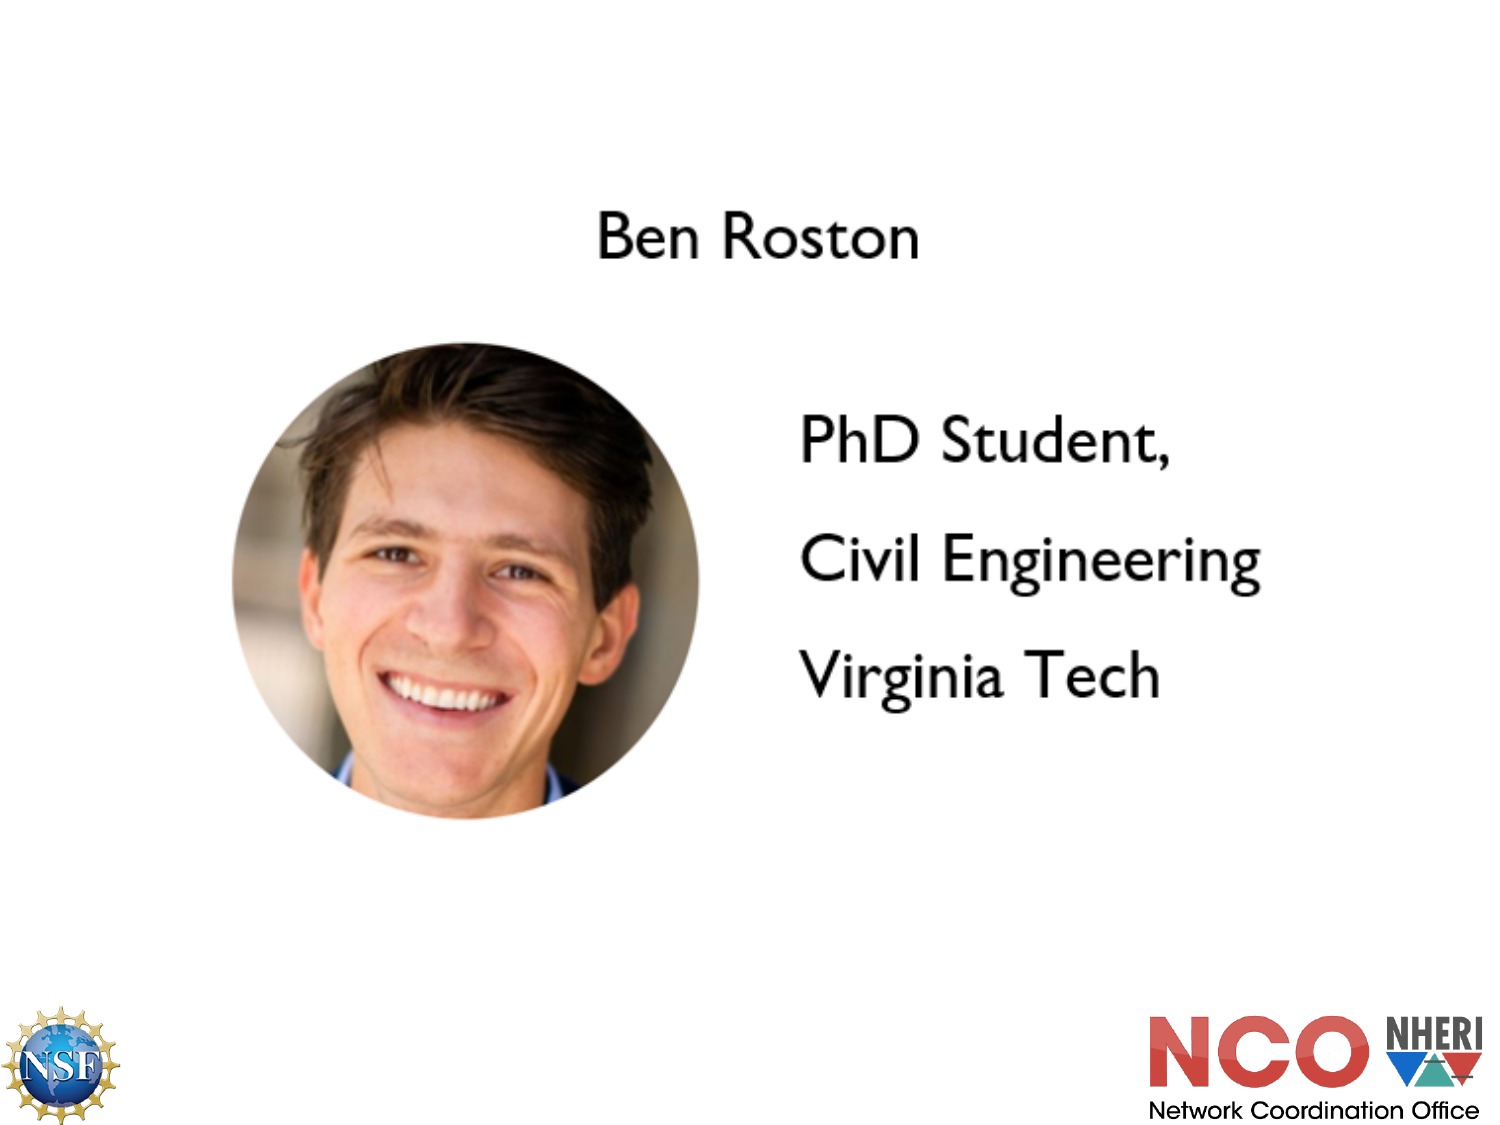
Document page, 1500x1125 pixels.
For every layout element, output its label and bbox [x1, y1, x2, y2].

picture [1135, 1004, 1497, 1125]
picture [32, 87, 1467, 874]
picture [0, 1004, 121, 1125]
